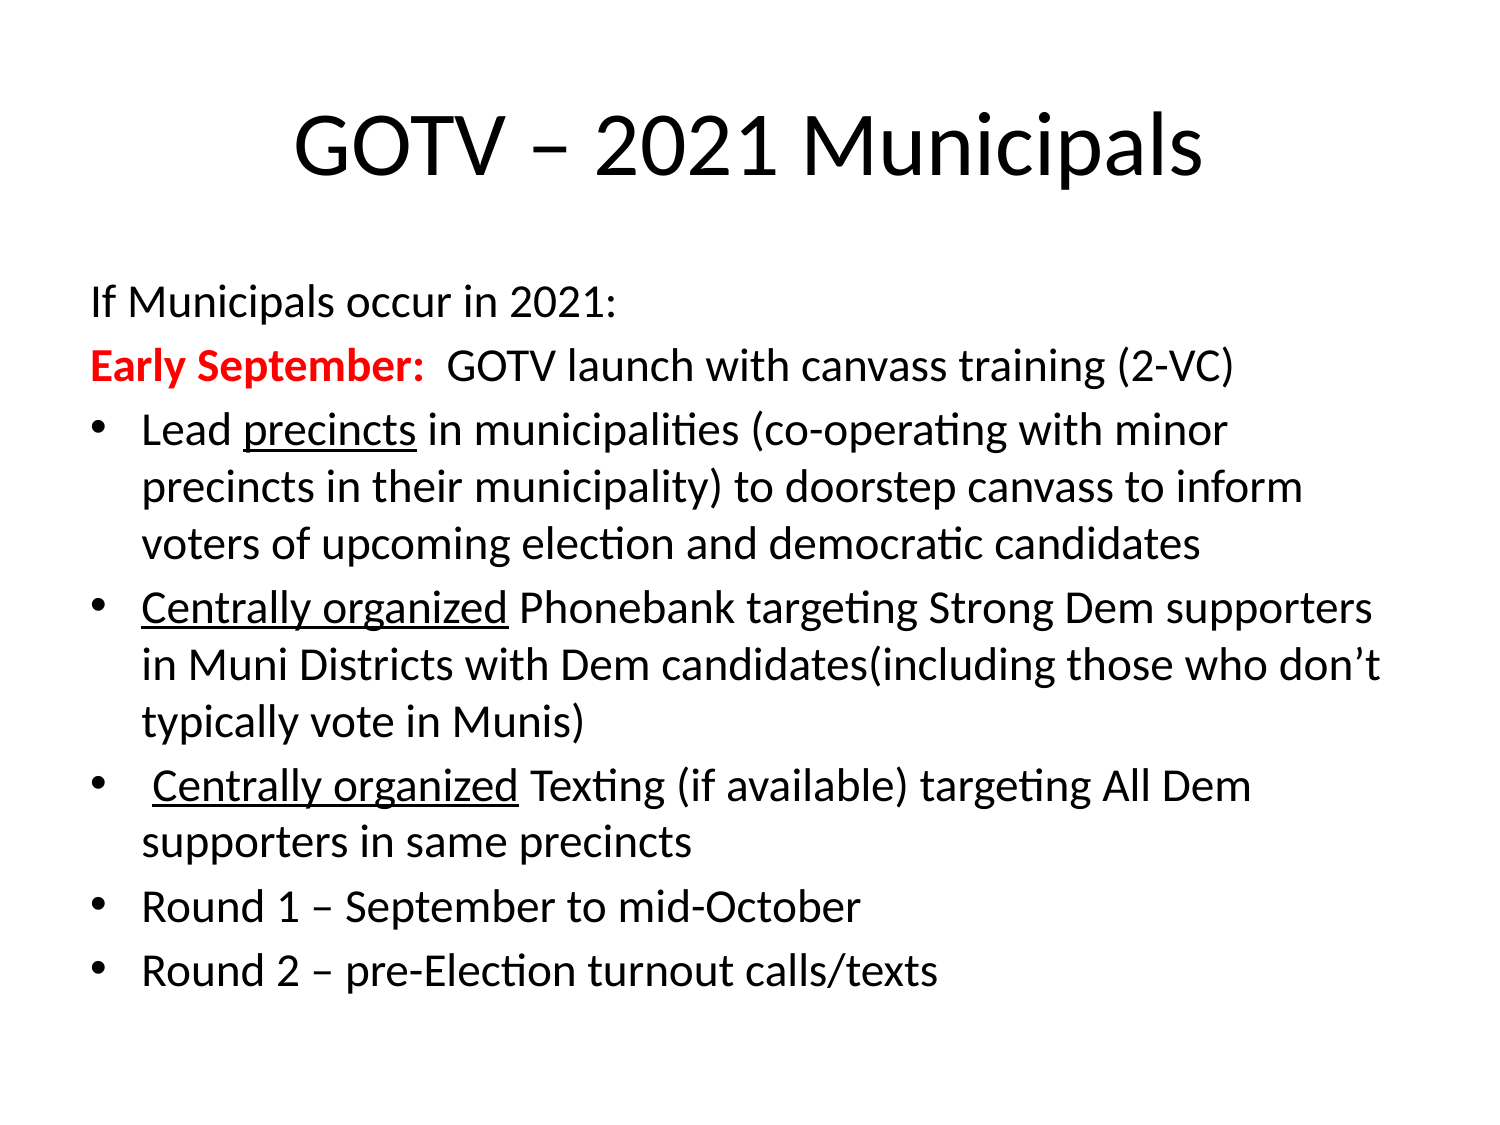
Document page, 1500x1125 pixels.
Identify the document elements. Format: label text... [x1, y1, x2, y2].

list If Municipals occur in 2021: Early September: GOTV launch with canvass training (2-VC) Lead precincts in municipalities (co-operating with minor precincts in their municipality) to doorstep canvass to inform voters of upcoming election and democratic candidates Centrally organized Phonebank targeting Strong Dem supporters in Muni Districts with Dem candidates(including those who don’t typically vote in Munis) Centrally organized Texting (if available) targeting All Dem supporters in same precincts Round 1 – September to mid-October Round 2 – pre-Election turnout calls/texts [75, 262, 1425, 1005]
title GOTV – 2021 Municipals [75, 45, 1425, 233]
